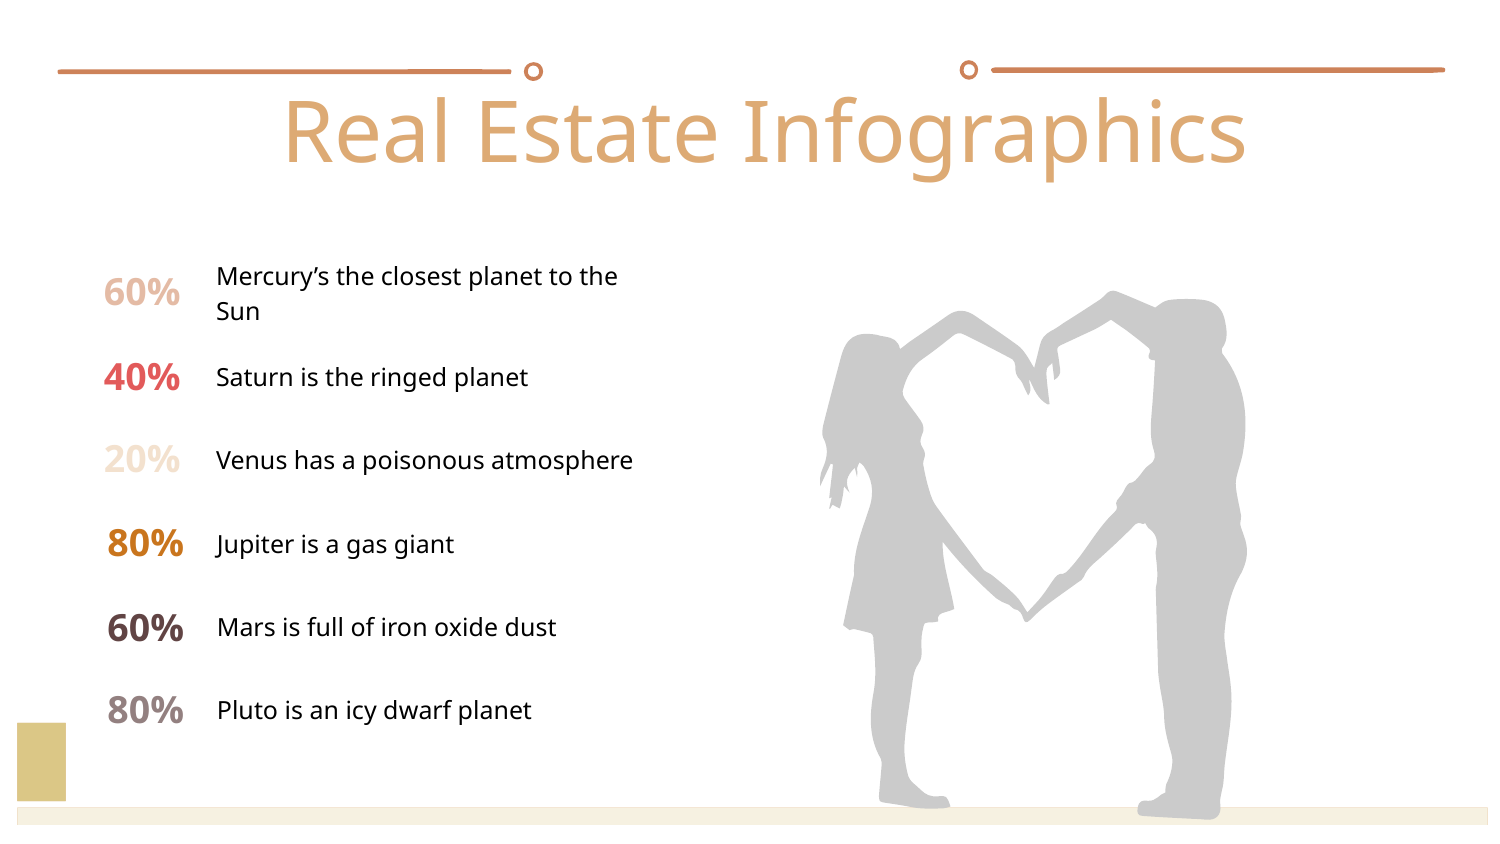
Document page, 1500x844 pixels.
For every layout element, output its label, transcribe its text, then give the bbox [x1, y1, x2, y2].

text_box 40% [83, 350, 202, 401]
text_box 60% [86, 601, 206, 652]
title Real Estate Infographics [250, 88, 1282, 168]
text_box Mercury’s the closest planet to the Sun [201, 249, 661, 332]
text_box Saturn is the ringed planet [201, 333, 661, 415]
text_box 80% [86, 683, 206, 734]
text_box [820, 290, 1247, 820]
text_box 60% [83, 265, 202, 316]
text_box 80% [86, 516, 206, 567]
text_box Mars is full of iron oxide dust [201, 583, 661, 666]
text_box Pluto is an icy dwarf planet [201, 666, 661, 749]
text_box Venus has a poisonous atmosphere [201, 416, 661, 499]
text_box 20% [83, 432, 202, 483]
text_box Jupiter is a gas giant [201, 499, 661, 582]
